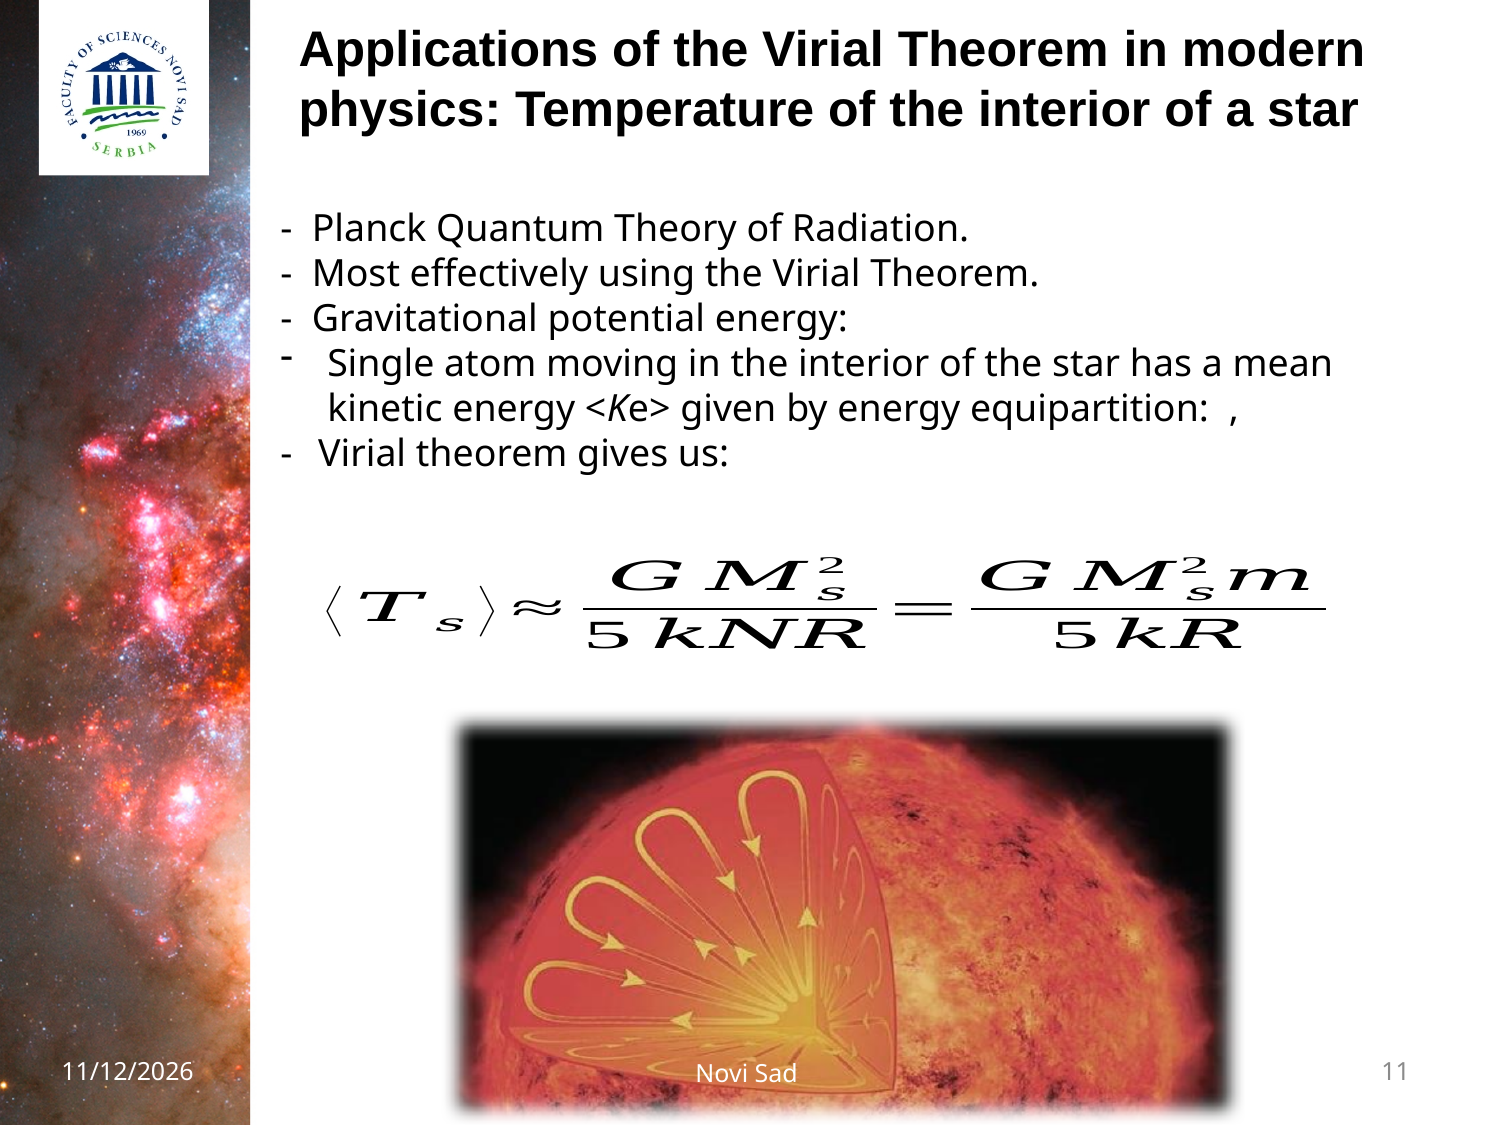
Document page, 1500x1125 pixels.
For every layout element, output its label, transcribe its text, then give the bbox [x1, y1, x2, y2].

picture [0, 0, 1500, 1125]
slide_number 11 [1249, 1042, 1425, 1103]
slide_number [46, 1042, 209, 1103]
text_box [37, 0, 211, 177]
title Applications of the Virial Theorem in modern physics: Temperature of the interior of a star [283, 0, 1500, 173]
picture [56, 26, 192, 162]
